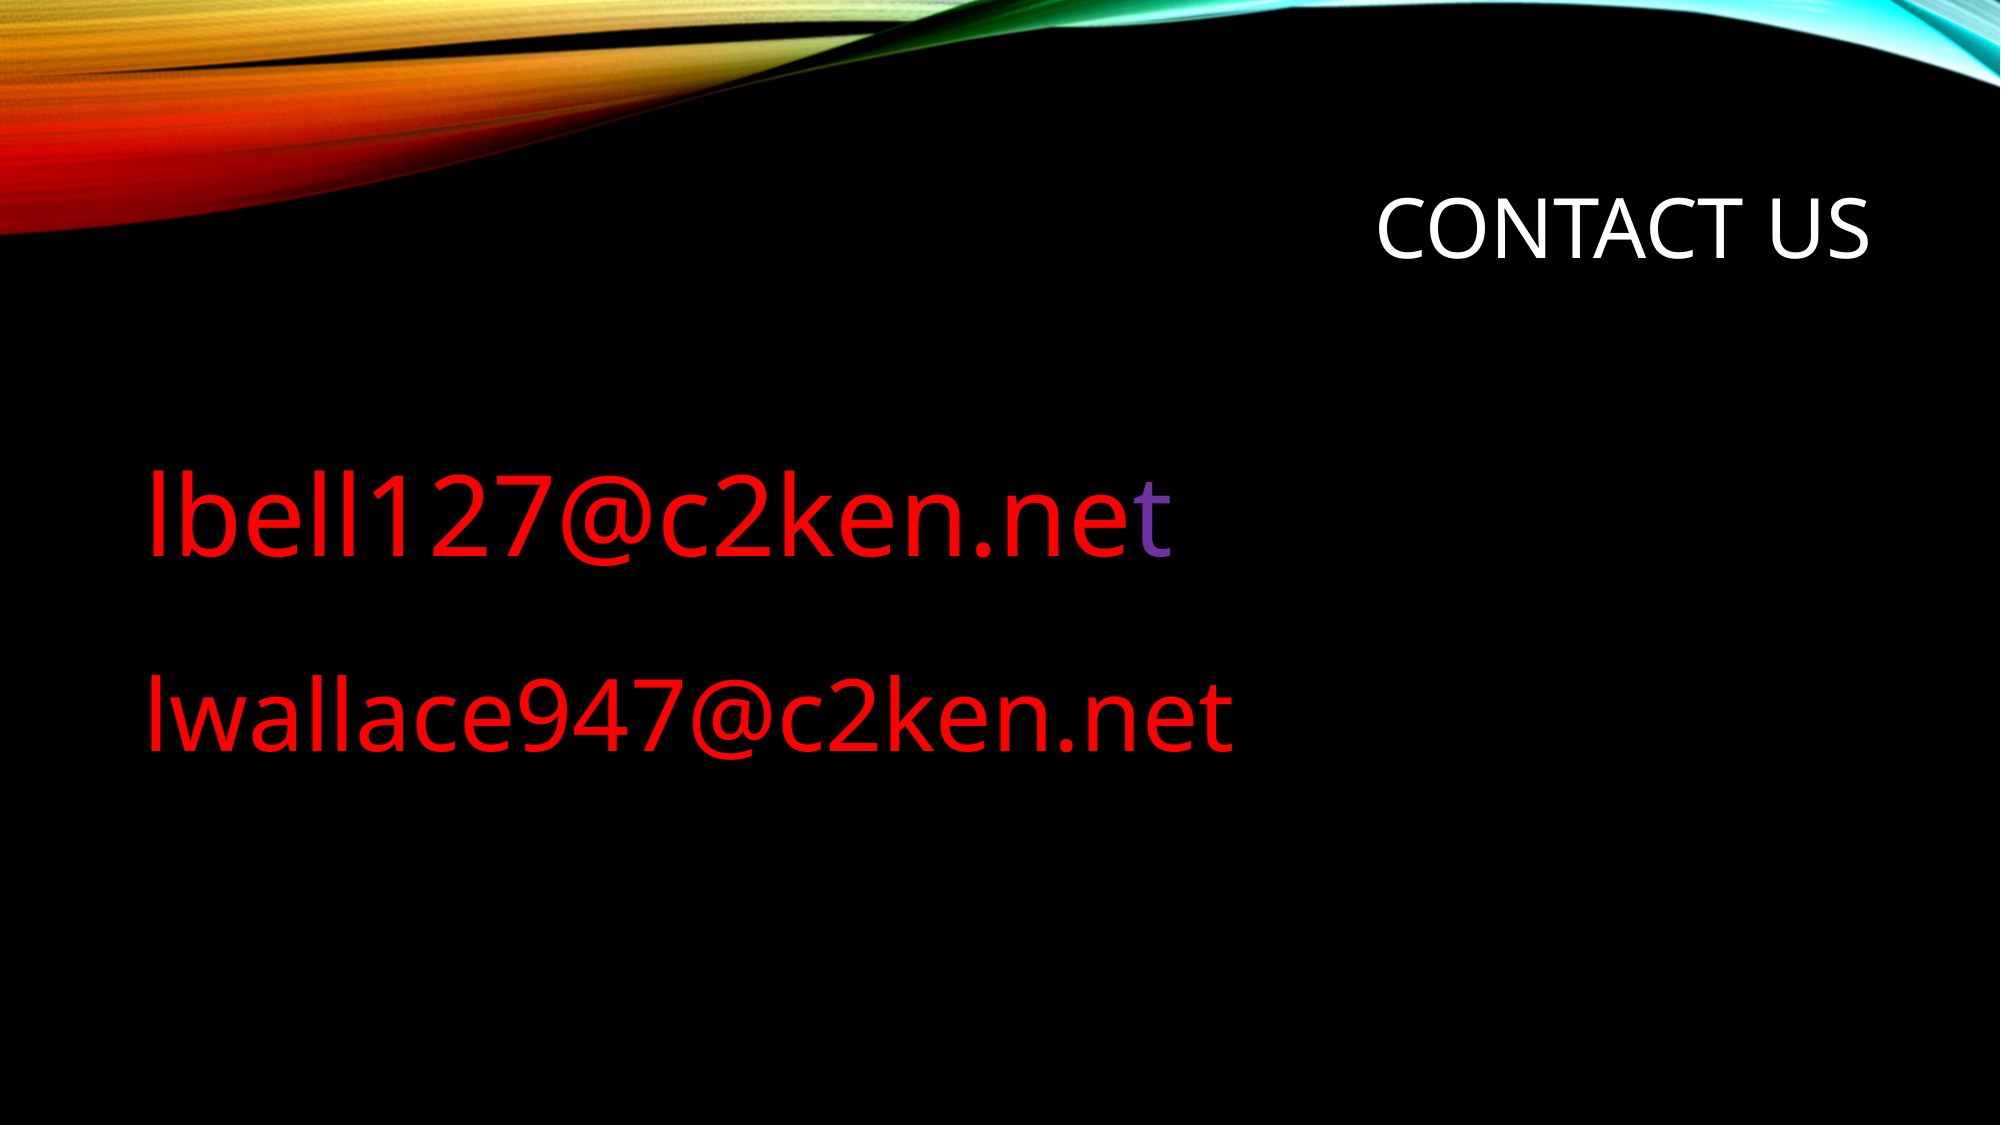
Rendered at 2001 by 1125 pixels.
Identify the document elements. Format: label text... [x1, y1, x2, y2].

title Contact us [474, 125, 1888, 338]
text_box lbell127@c2ken.net [129, 436, 1228, 587]
picture [0, 0, 2000, 237]
text_box lwallace947@c2ken.net [129, 644, 1353, 779]
